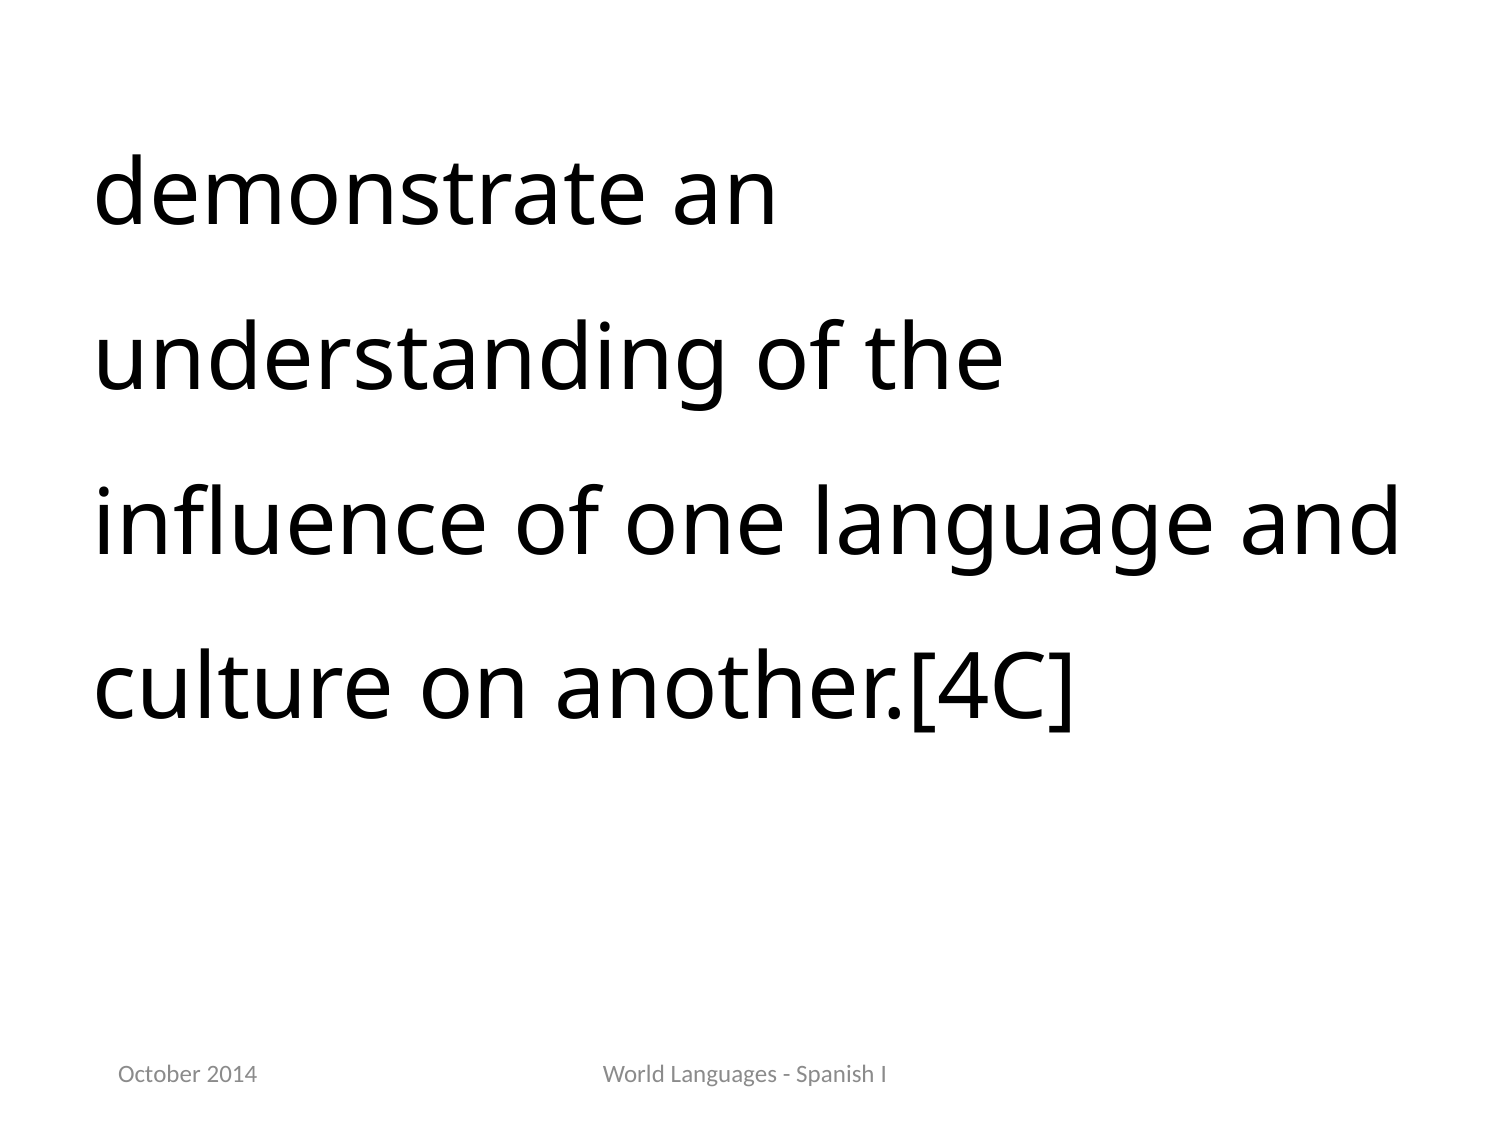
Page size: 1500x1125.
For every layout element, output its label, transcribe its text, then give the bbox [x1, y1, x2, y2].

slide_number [103, 1042, 441, 1103]
subtitle demonstrate an understanding of the influence of one language and culture on another.[4C] [78, 70, 1429, 1014]
footer World Languages - Spanish I [492, 1042, 999, 1103]
